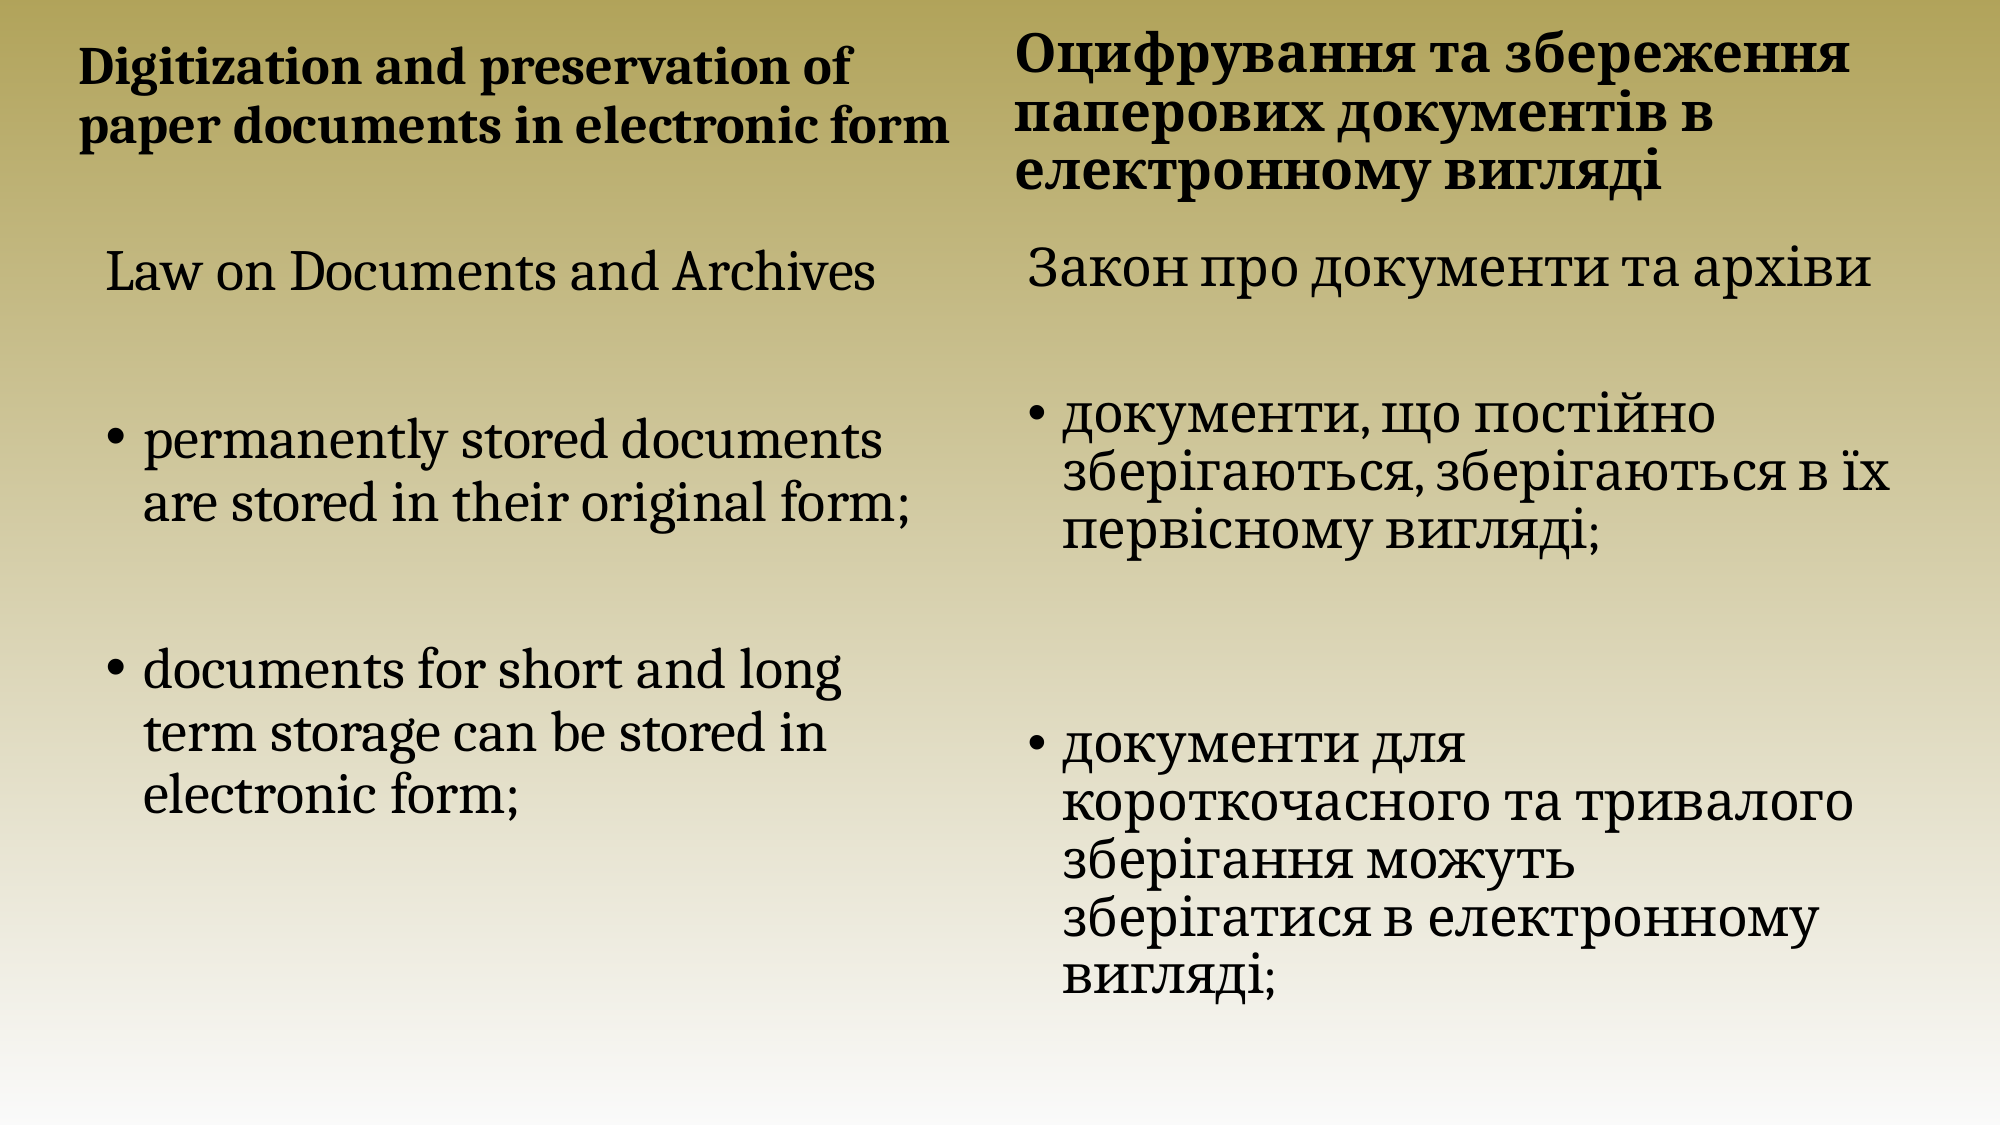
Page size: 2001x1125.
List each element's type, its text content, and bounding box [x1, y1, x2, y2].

list Закон про документи та архіви документи, що постійно зберігаються, зберігаються в їх первісному вигляді; документи для короткочасного та тривалого зберігання можуть зберігатися в електронному вигляді; [1012, 233, 1911, 1016]
list Оцифрування та збереження паперових документів в електронному вигляді [999, 35, 1958, 210]
list Digitization and preservation of paper documents in electronic form [63, 0, 1000, 163]
list Law on Documents and Archives permanently stored documents are stored in their original form; documents for short and long term storage can be stored in electronic form; [90, 233, 937, 1016]
